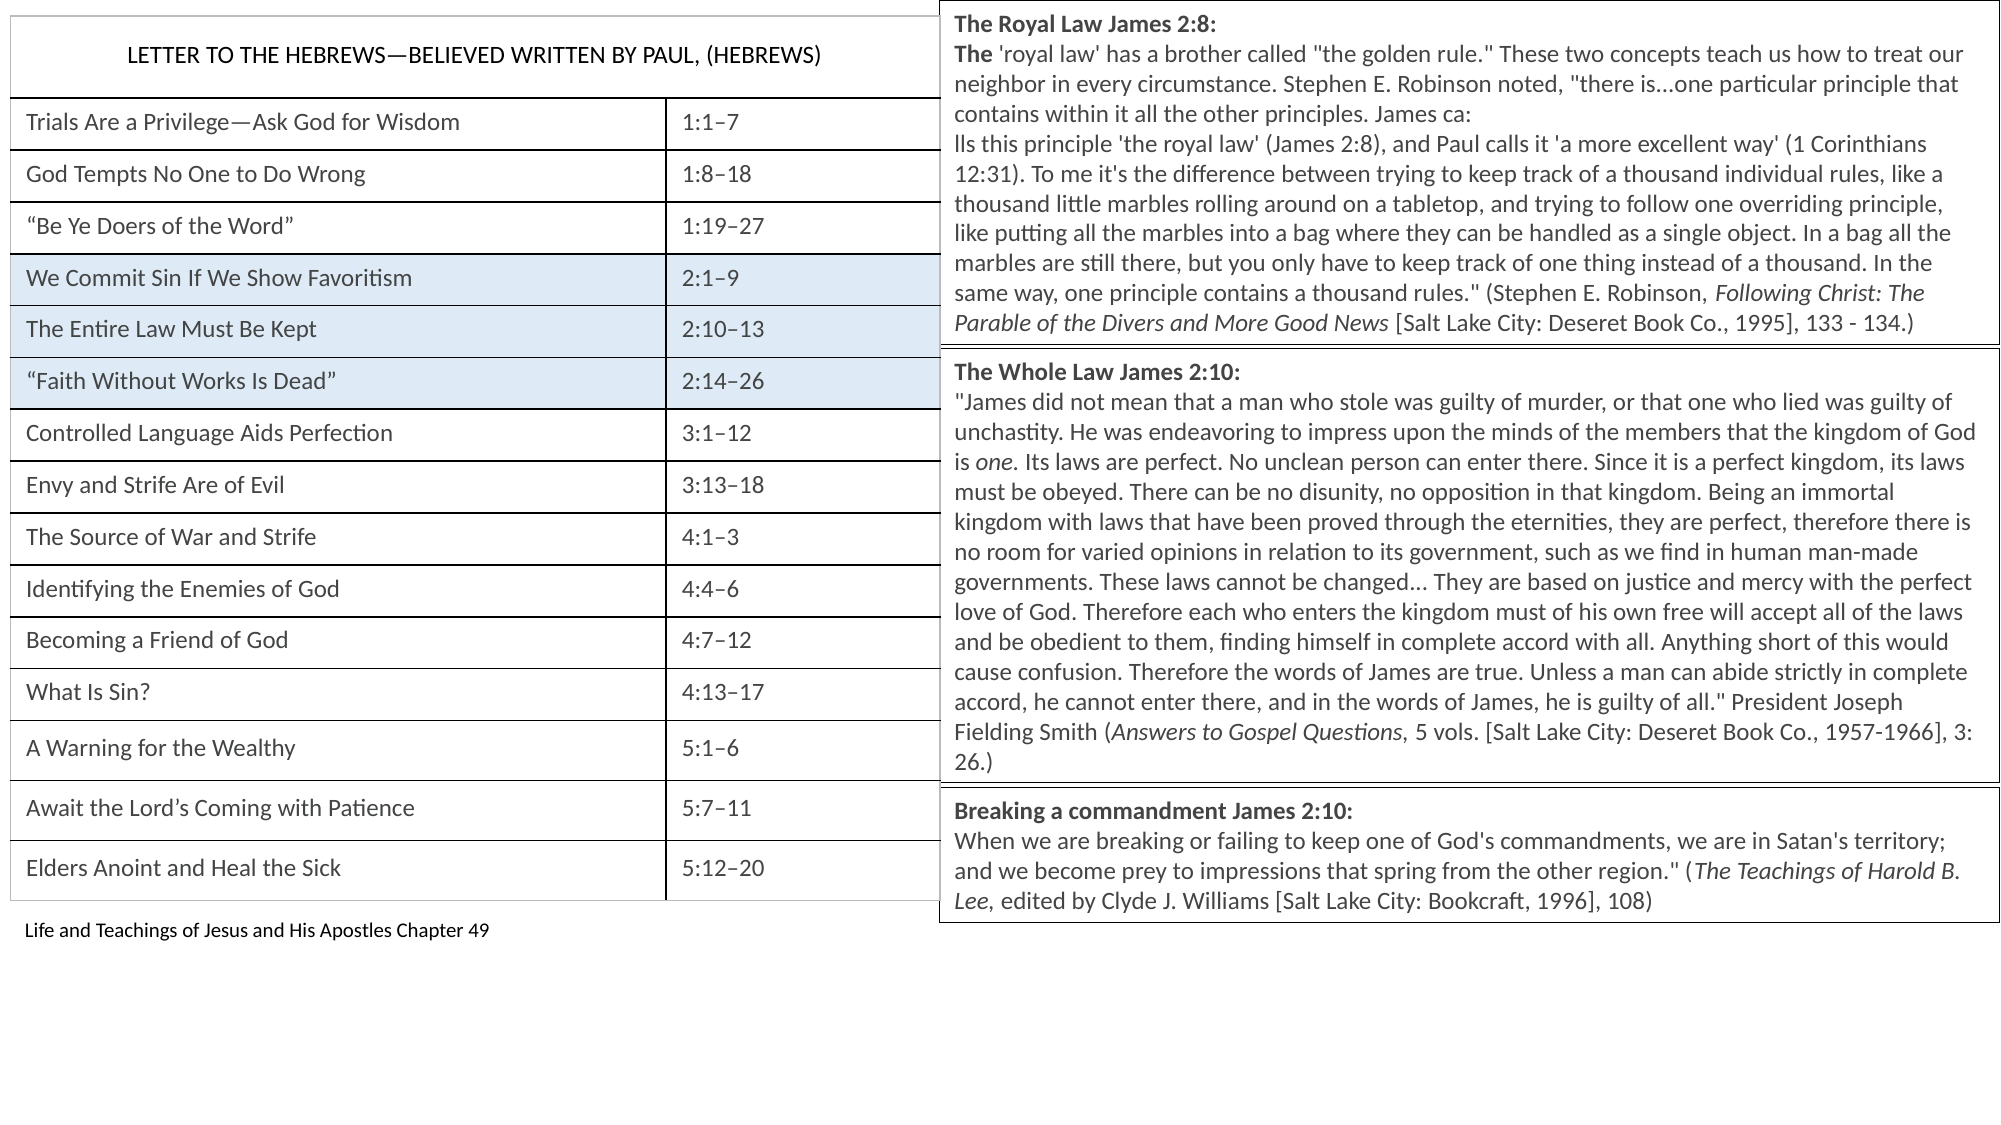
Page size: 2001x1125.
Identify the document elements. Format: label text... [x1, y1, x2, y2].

table_cell Controlled Language Aids Perfection [11, 410, 665, 460]
table_cell “Be Ye Doers of the Word” [11, 203, 665, 253]
text_box Breaking a commandment James 2:10: When we are breaking or failing to keep one of God's commandments, we are in Satan's territory; and we become prey to impressions that spring from the other region." (The Teachings of Harold B. Lee, edited by Clyde J. Williams [Salt Lake City: Bookcraft, 1996], 108) [939, 787, 2000, 923]
table_cell 5:12–20 [667, 841, 939, 900]
table_cell 4:7–12 [667, 618, 939, 668]
table_cell 2:10–13 [667, 306, 939, 357]
table_cell 1:1–7 [667, 99, 939, 149]
table_cell Trials Are a Privilege—Ask God for Wisdom [11, 99, 665, 149]
table_cell 3:13–18 [667, 462, 939, 512]
table_cell “Faith Without Works Is Dead” [11, 358, 665, 408]
table_cell 4:1–3 [667, 514, 939, 564]
text_box The Royal Law James 2:8: The 'royal law' has a brother called "the golden rule." These two concepts teach us how to treat our neighbor in every circumstance. Stephen E. Robinson noted, "there is...one particular principle that contains within it all the other principles. James ca: lls this principle 'the royal law' (James 2:8), and Paul calls it 'a more excellent way' (1 Corinthians 12:31). To me it's the difference between trying to keep track of a thousand individual rules, like a thousand little marbles rolling around on a tabletop, and trying to follow one overriding principle, like putting all the marbles into a bag where they can be handled as a single object. In a bag all the marbles are still there, but you only have to keep track of one thing instead of a thousand. In the same way, one principle contains a thousand rules." (Stephen E. Robinson, Following Christ: The Parable of the Divers and More Good News [Salt Lake City: Deseret Book Co., 1995], 133 - 134.) [939, 0, 2000, 345]
table_cell 3:1–12 [667, 410, 939, 460]
table_cell A Warning for the Wealthy [11, 721, 665, 780]
table_cell 2:1–9 [667, 255, 939, 305]
text_box Life and Teachings of Jesus and His Apostles Chapter 49 [10, 909, 666, 950]
table_cell Elders Anoint and Heal the Sick [11, 841, 665, 900]
table_cell 5:1–6 [667, 721, 939, 780]
table_cell The Source of War and Strife [11, 514, 665, 564]
table_cell 5:7–11 [667, 781, 939, 840]
table_cell 1:8–18 [667, 151, 939, 201]
table_cell Await the Lord’s Coming with Patience [11, 781, 665, 840]
table_cell 4:13–17 [667, 669, 939, 720]
table_header LETTER TO THE HEBREWS—BELIEVED WRITTEN BY PAUL, (HEBREWS) [11, 17, 939, 97]
table_cell Envy and Strife Are of Evil [11, 462, 665, 512]
table_cell God Tempts No One to Do Wrong [11, 151, 665, 201]
table_cell Becoming a Friend of God [11, 618, 665, 668]
table_cell 1:19–27 [667, 203, 939, 253]
text_box The Whole Law James 2:10: "James did not mean that a man who stole was guilty of murder, or that one who lied was guilty of unchastity. He was endeavoring to impress upon the minds of the members that the kingdom of God is one. Its laws are perfect. No unclean person can enter there. Since it is a perfect kingdom, its laws must be obeyed. There can be no disunity, no opposition in that kingdom. Being an immortal kingdom with laws that have been proved through the eternities, they are perfect, therefore there is no room for varied opinions in relation to its government, such as we find in human man-made governments. These laws cannot be changed... They are based on justice and mercy with the perfect love of God. Therefore each who enters the kingdom must of his own free will accept all of the laws and be obedient to them, finding himself in complete accord with all. Anything short of this would cause confusion. Therefore the words of James are true. Unless a man can abide strictly in complete accord, he cannot enter there, and in the words of James, he is guilty of all." President Joseph Fielding Smith (Answers to Gospel Questions, 5 vols. [Salt Lake City: Deseret Book Co., 1957-1966], 3: 26.) [941, 348, 2000, 783]
table_cell Identifying the Enemies of God [11, 566, 665, 616]
table_cell The Entire Law Must Be Kept [11, 306, 665, 357]
table_cell 2:14–26 [667, 358, 939, 408]
table_cell What Is Sin? [11, 669, 665, 720]
table_cell We Commit Sin If We Show Favoritism [11, 255, 665, 305]
table_cell 4:4–6 [667, 566, 939, 616]
